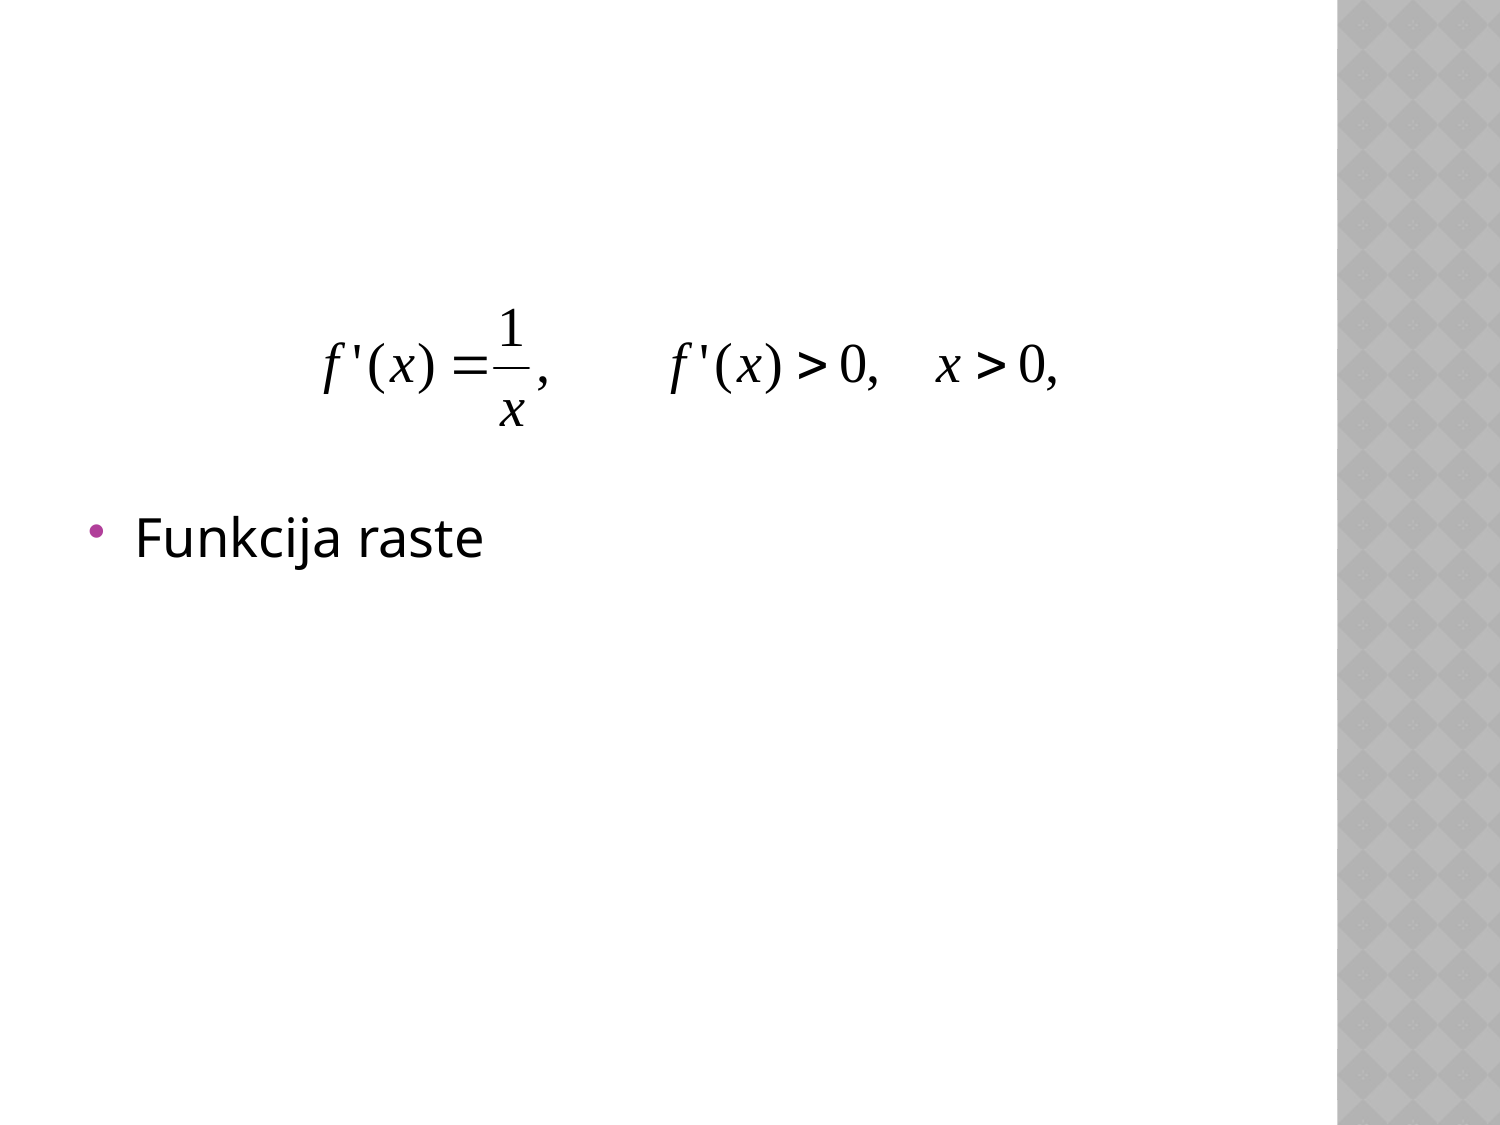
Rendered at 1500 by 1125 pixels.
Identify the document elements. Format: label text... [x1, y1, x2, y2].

list Funkcija raste [75, 264, 1263, 1059]
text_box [304, 292, 1067, 440]
